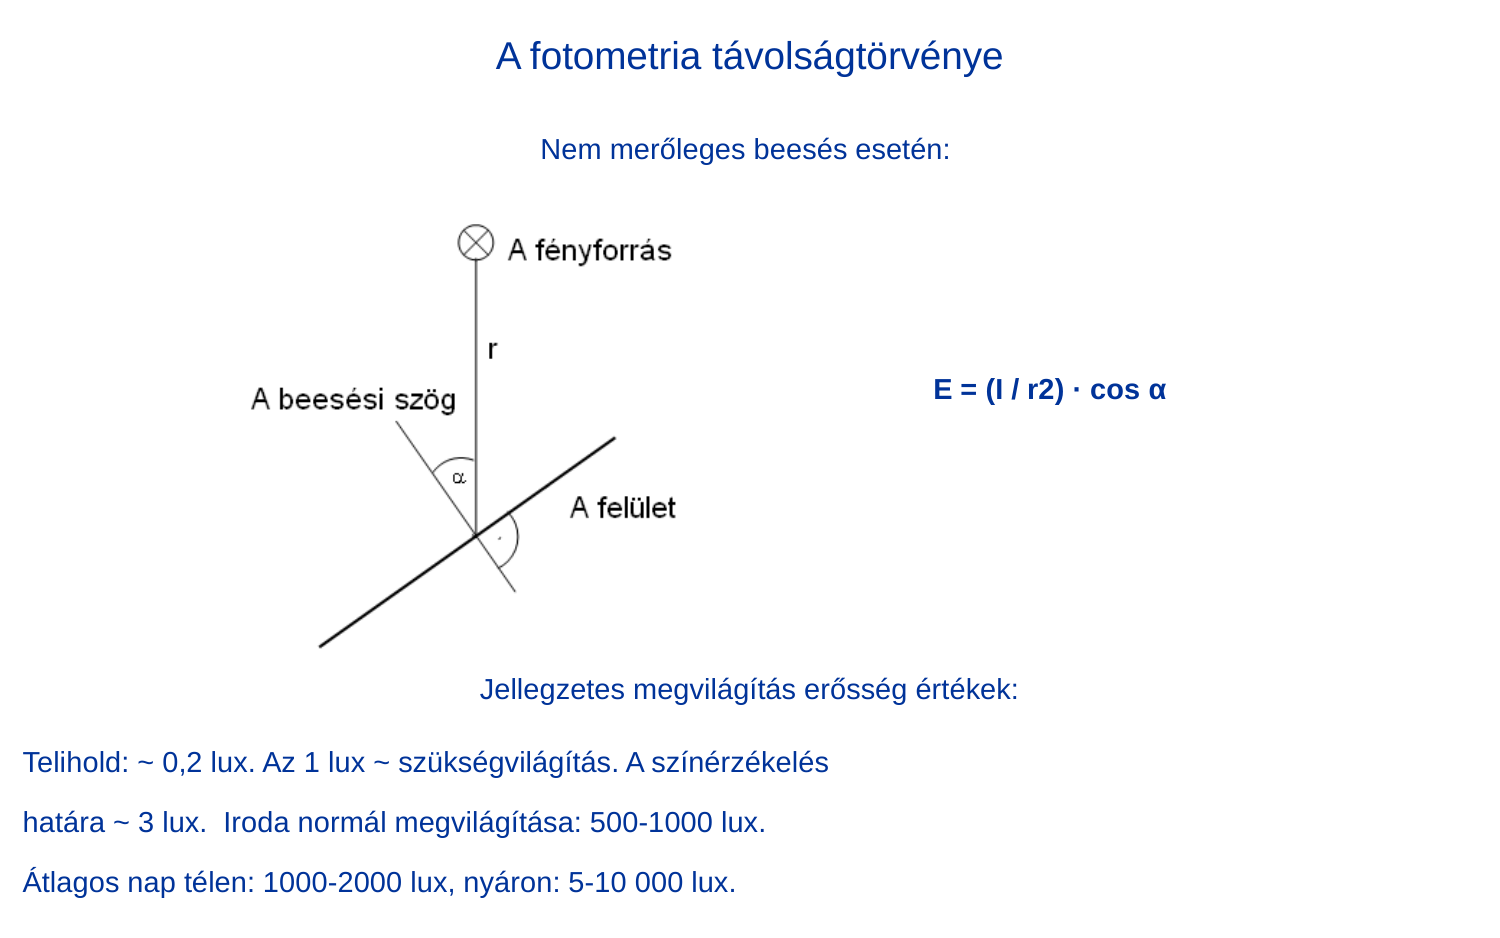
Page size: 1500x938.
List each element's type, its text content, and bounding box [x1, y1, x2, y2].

text_box Nem merőleges beesés esetén: E = (I / r2) · cos α Jellegzetes megvilágítás erősség értékek: Telihold: ~ 0,2 lux. Az 1 lux ~ szükségvilágítás. A színérzékelés határa ~ 3 lux. Iroda normál megvilágítása: 500-1000 lux. Átlagos nap télen: 1000-2000 lux, nyáron: 5-10 000 lux. [0, 117, 1500, 925]
text_box A fotometria távolságtörvénye [0, 15, 1500, 111]
picture [210, 223, 730, 650]
